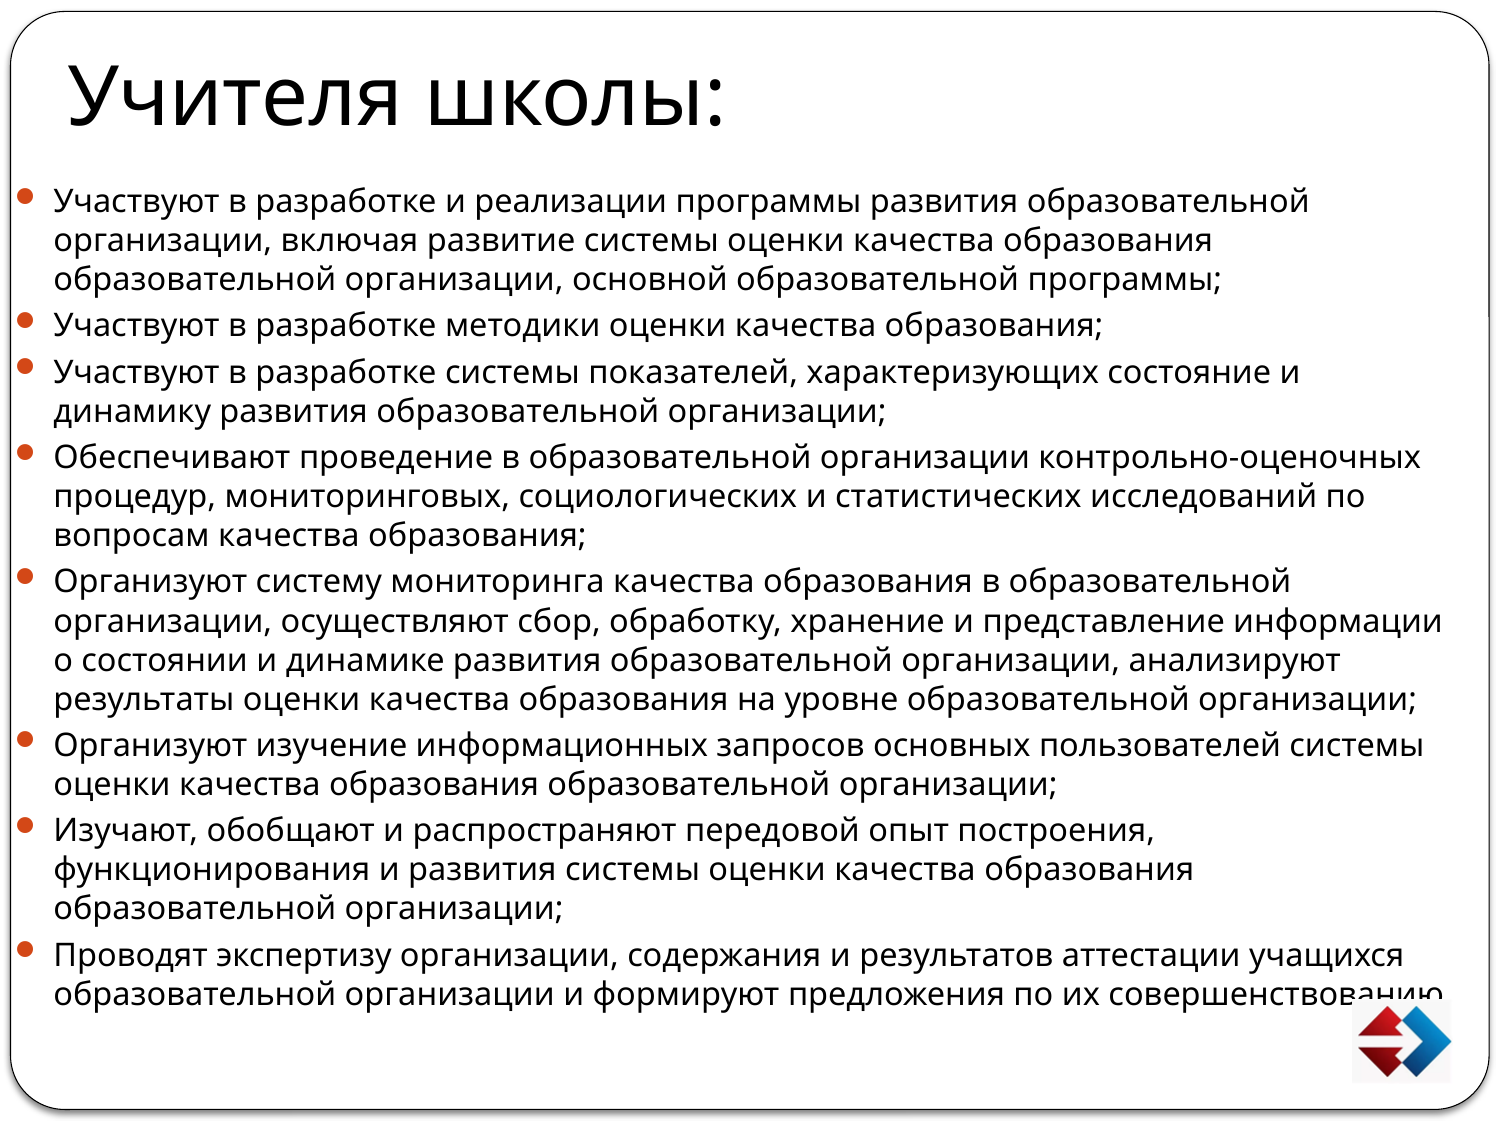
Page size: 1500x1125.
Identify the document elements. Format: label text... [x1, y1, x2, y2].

title Учителя школы: [53, 3, 1329, 157]
list Участвуют в разработке и реализации программы развития образовательной организации, включая развитие системы оценки качества образования образовательной организации, основной образовательной программы; Участвуют в разработке методики оценки качества образования; Участвуют в разработке системы показателей, характеризующих состояние и динамику развития образовательной организации; Обеспечивают проведение в образовательной организации контрольно-оценочных процедур, мониторинговых, социологических и статистических исследований по вопросам качества образования; Организуют систему мониторинга качества образования в образовательной организации, осуществляют сбор, обработку, хранение и представление информации о состоянии и динамике развития образовательной организации, анализируют результаты оценки качества образования на уровне образовательной организации; Организуют изучение информационных запросов основных пользователей системы оценки качества образования образовательной организации; Изучают, обобщают и распространяют передовой опыт построения, функционирования и развития системы оценки качества образования образовательной организации; Проводят экспертизу организации, содержания и результатов аттестации учащихся образовательной организации и формируют предложения по их совершенствованию. [0, 172, 1483, 1094]
picture [1352, 999, 1453, 1084]
